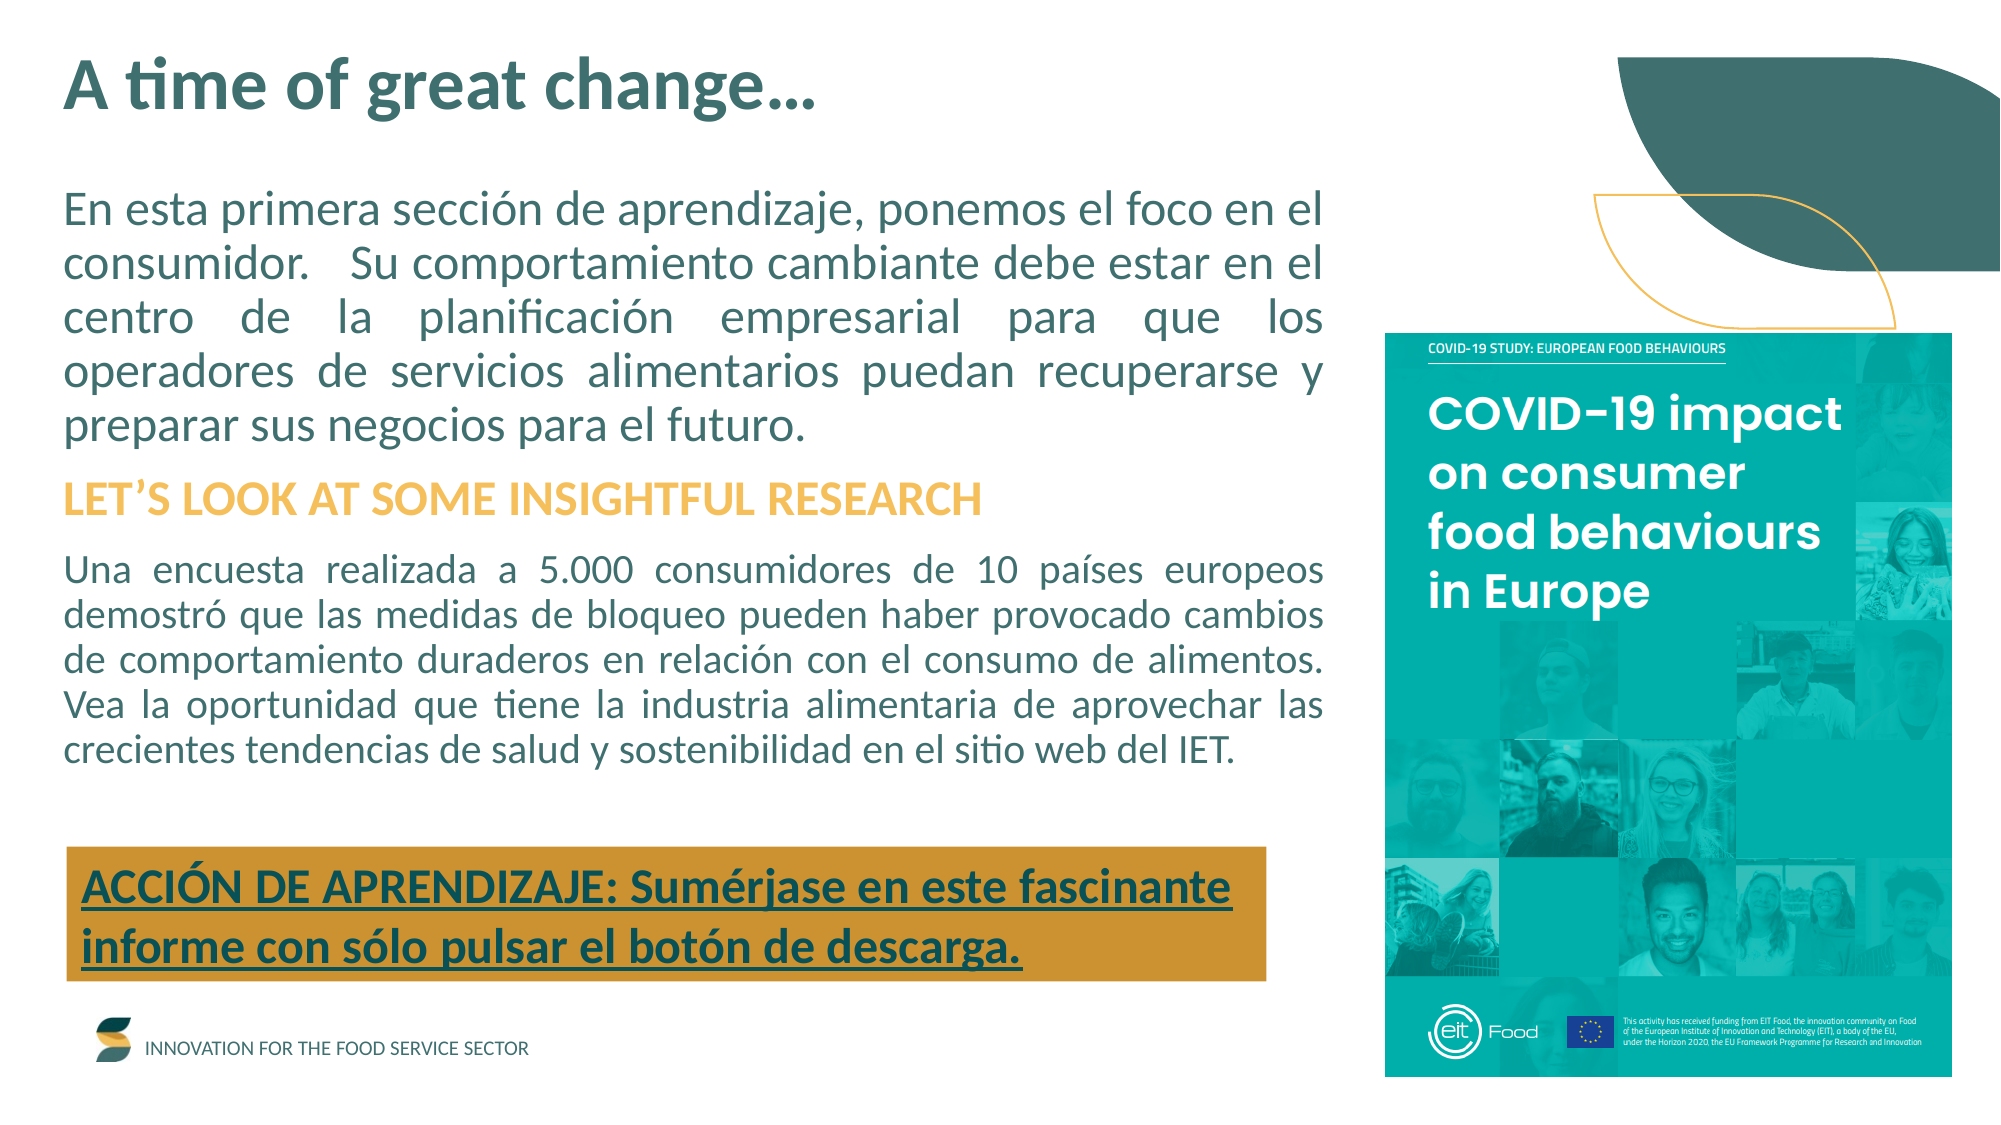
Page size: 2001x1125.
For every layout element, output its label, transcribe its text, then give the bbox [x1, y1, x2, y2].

list A time of great change… [48, 48, 1502, 239]
picture [1385, 333, 1952, 1077]
list En esta primera sección de aprendizaje, ponemos el foco en el consumidor. Su comportamiento cambiante debe estar en el centro de la planificación empresarial para que los operadores de servicios alimentarios puedan recuperarse y preparar sus negocios para el futuro. LET’S LOOK AT SOME INSIGHTFUL RESEARCH Una encuesta realizada a 5.000 consumidores de 10 países europeos demostró que las medidas de bloqueo pueden haber provocado cambios de comportamiento duraderos en relación con el consumo de alimentos. Vea la oportunidad que tiene la industria alimentaria de aprovechar las crecientes tendencias de salud y sostenibilidad en el sitio web del IET. [48, 174, 1341, 787]
picture [96, 1017, 131, 1062]
text_box ACCIÓN DE APRENDIZAJE: Sumérjase en este fascinante informe con sólo pulsar el botón de descarga. [66, 846, 1267, 982]
